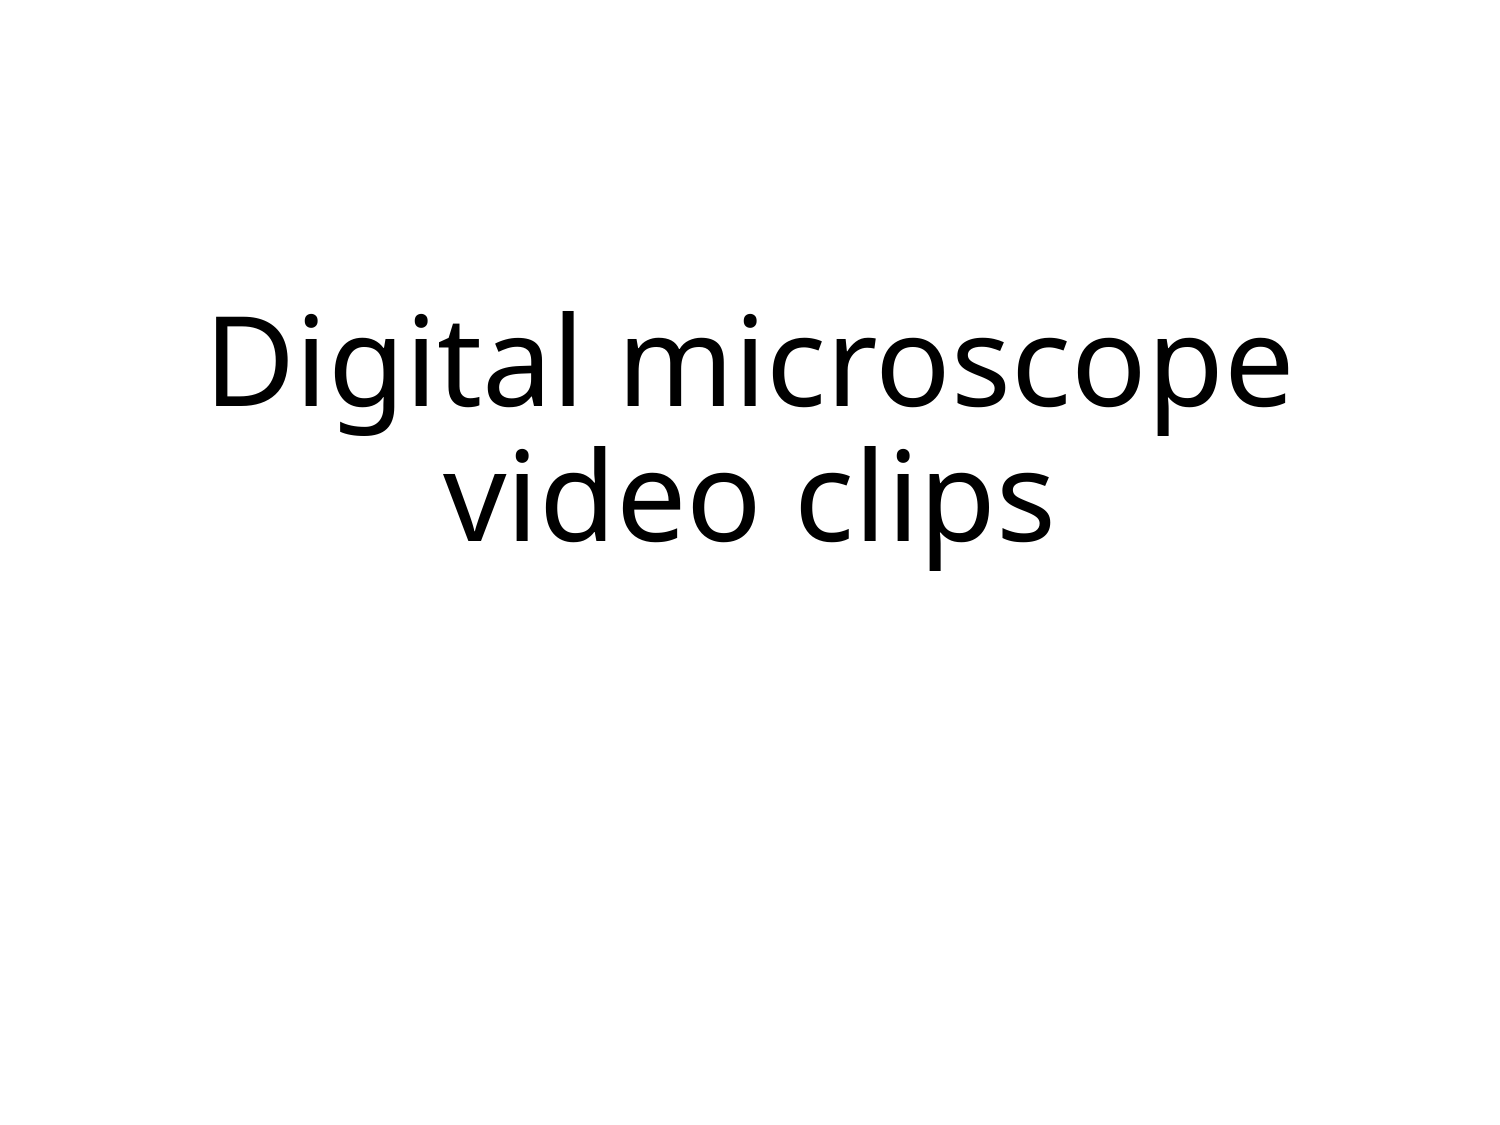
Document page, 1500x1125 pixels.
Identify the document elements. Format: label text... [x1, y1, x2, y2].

title Digital microscope video clips [112, 184, 1388, 576]
